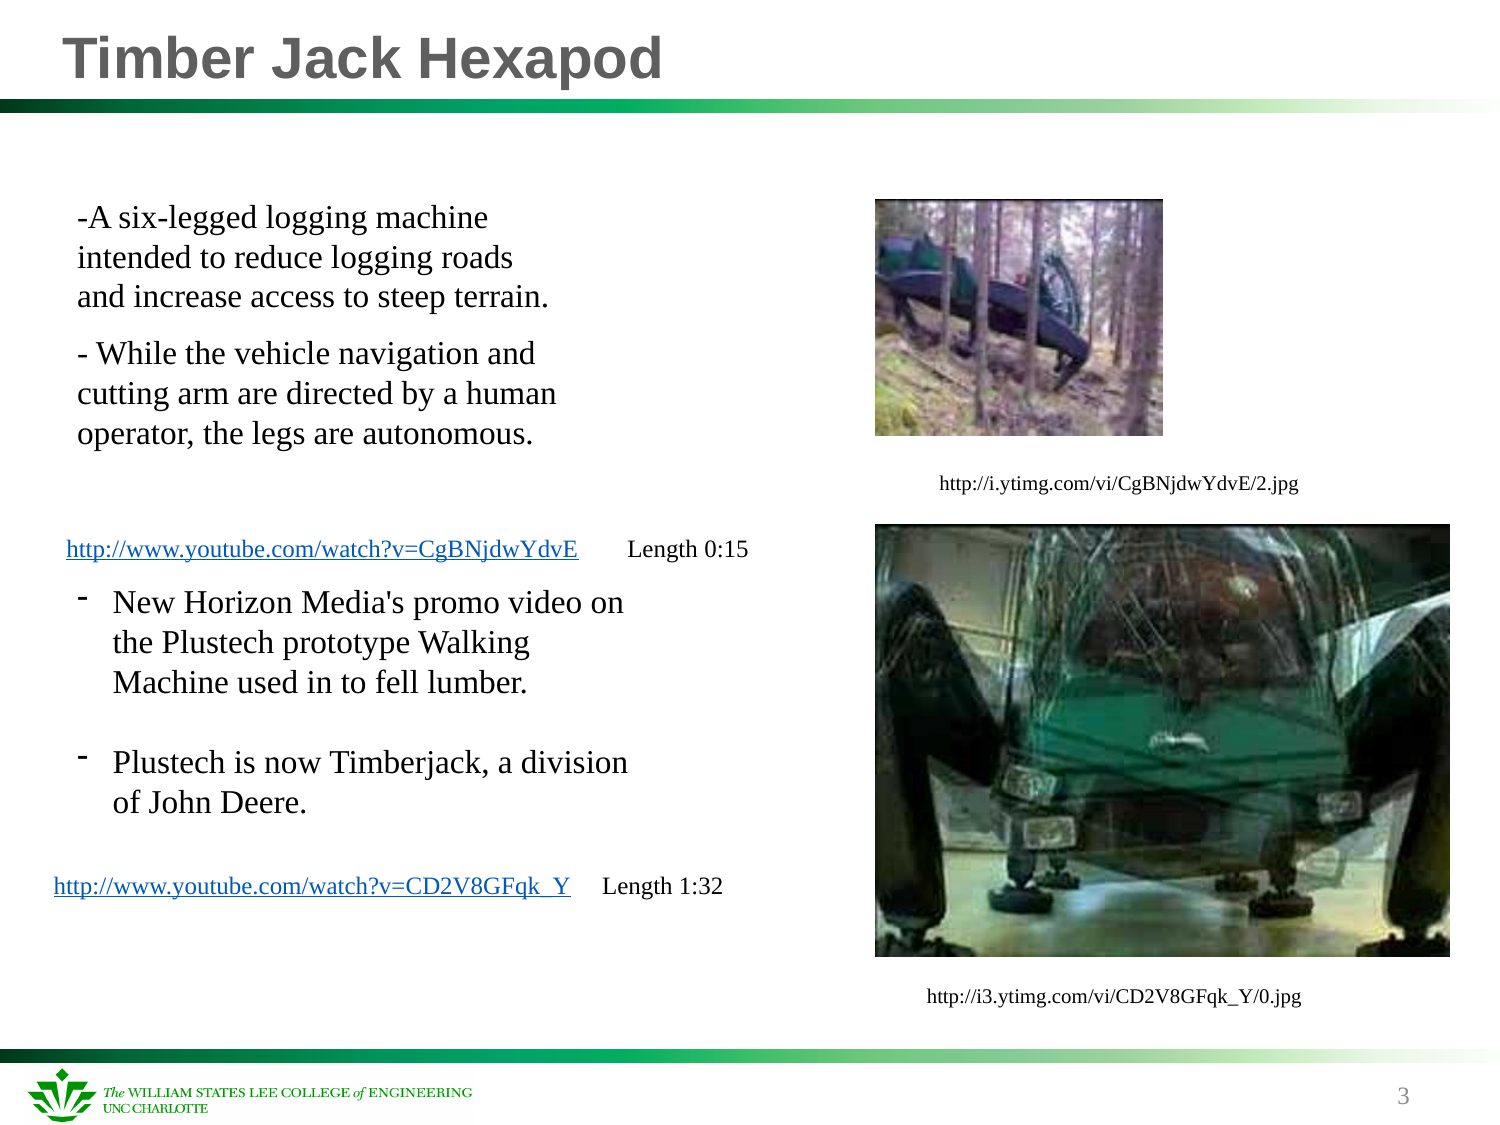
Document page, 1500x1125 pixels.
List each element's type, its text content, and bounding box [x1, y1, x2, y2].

picture [874, 524, 1451, 957]
text_box http://www.youtube.com/watch?v=CgBNjdwYdvE [51, 525, 594, 570]
picture [24, 1065, 475, 1125]
slide_number 3 [1074, 1065, 1425, 1125]
text_box http://www.youtube.com/watch?v=CD2V8GFqk_Y [38, 861, 587, 907]
title Timber Jack Hexapod [62, 12, 1438, 98]
text_box http://i3.ytimg.com/vi/CD2V8GFqk_Y/0.jpg [912, 975, 1317, 1015]
picture [874, 199, 1163, 436]
text_box New Horizon Media's promo video on the Plustech prototype Walking Machine used in to fell lumber. Plustech is now Timberjack, a division of John Deere. [62, 573, 663, 828]
text_box http://i.ytimg.com/vi/CgBNjdwYdvE/2.jpg [924, 462, 1314, 503]
text_box -A six-legged logging machine intended to reduce logging roads and increase access to steep terrain. - While the vehicle navigation and cutting arm are directed by a human operator, the legs are autonomous. [62, 187, 575, 499]
text_box Length 1:32 [587, 862, 869, 908]
text_box Length 0:15 [612, 525, 872, 570]
